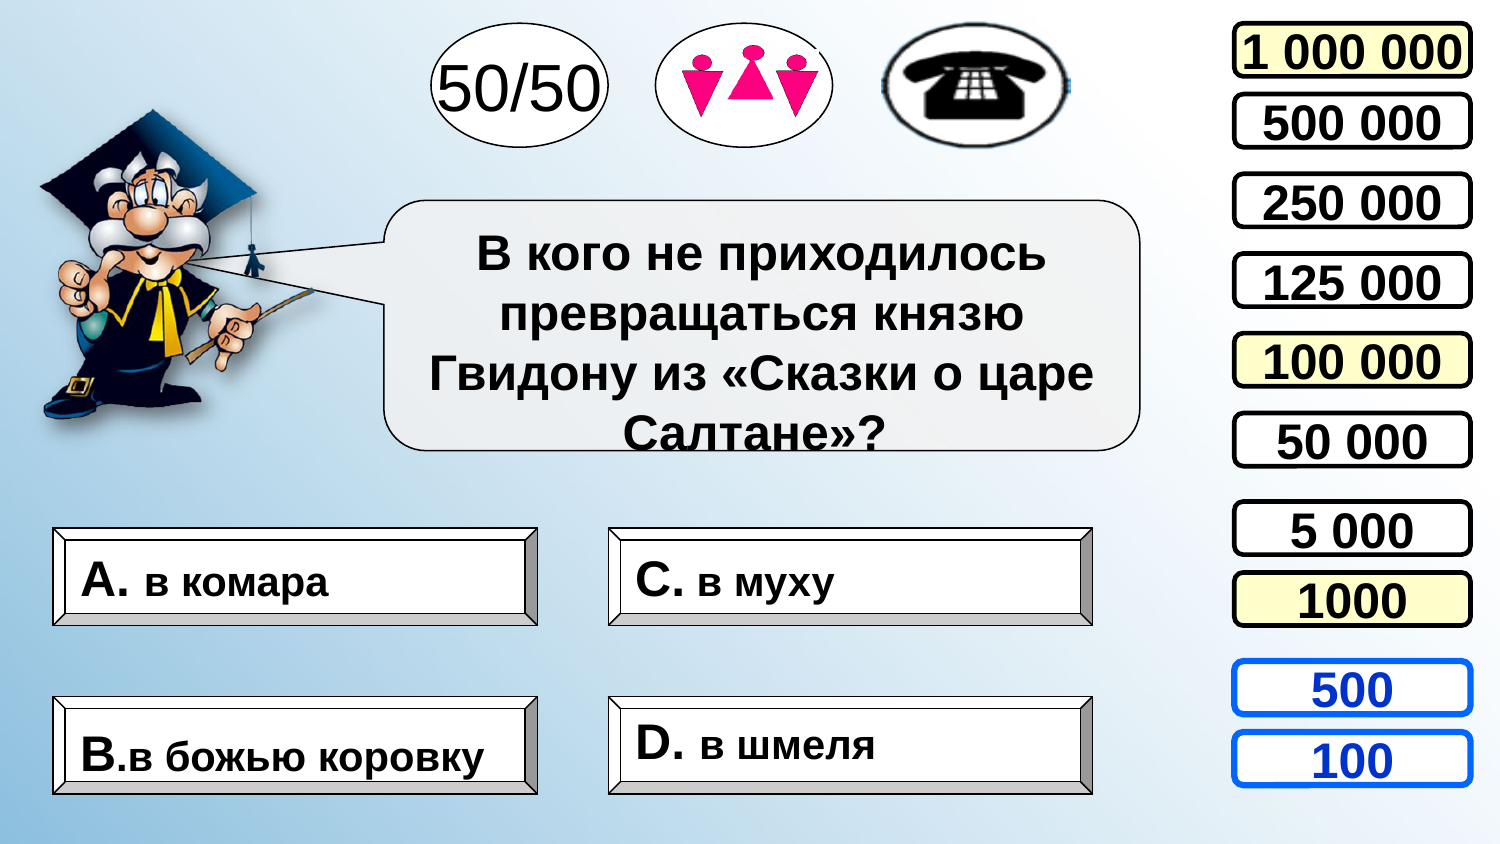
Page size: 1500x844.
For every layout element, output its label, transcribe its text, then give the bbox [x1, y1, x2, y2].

text_box 100 000 [1234, 333, 1471, 387]
text_box 50/50 [610, 697, 1091, 708]
text_box В кого не приходилось превращаться князю Гвидону из «Сказки о царе Салтане»? [357, 200, 1140, 451]
text_box 500 [1234, 661, 1471, 715]
text_box А. в комара [53, 528, 538, 626]
text_box 1 000 000 [1234, 23, 1471, 77]
text_box 250 000 [1234, 173, 1471, 227]
text_box [611, 529, 1090, 540]
text_box B.в божью коровку [53, 696, 538, 794]
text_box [55, 697, 535, 708]
text_box 100 [1234, 731, 1471, 786]
text_box 50/50 [430, 23, 609, 148]
text_box 500 000 [1234, 94, 1471, 148]
text_box C. в муху [608, 528, 1093, 626]
picture [0, 0, 1500, 844]
text_box 125 000 [1234, 253, 1471, 307]
text_box Поздравляем! [56, 529, 535, 540]
text_box [823, 57, 833, 114]
text_box [655, 23, 815, 148]
text_box 5 000 [1234, 501, 1471, 555]
text_box 50 000 [1234, 413, 1471, 467]
text_box D. в шмеля [608, 696, 1093, 794]
text_box 1000 [1234, 572, 1471, 626]
